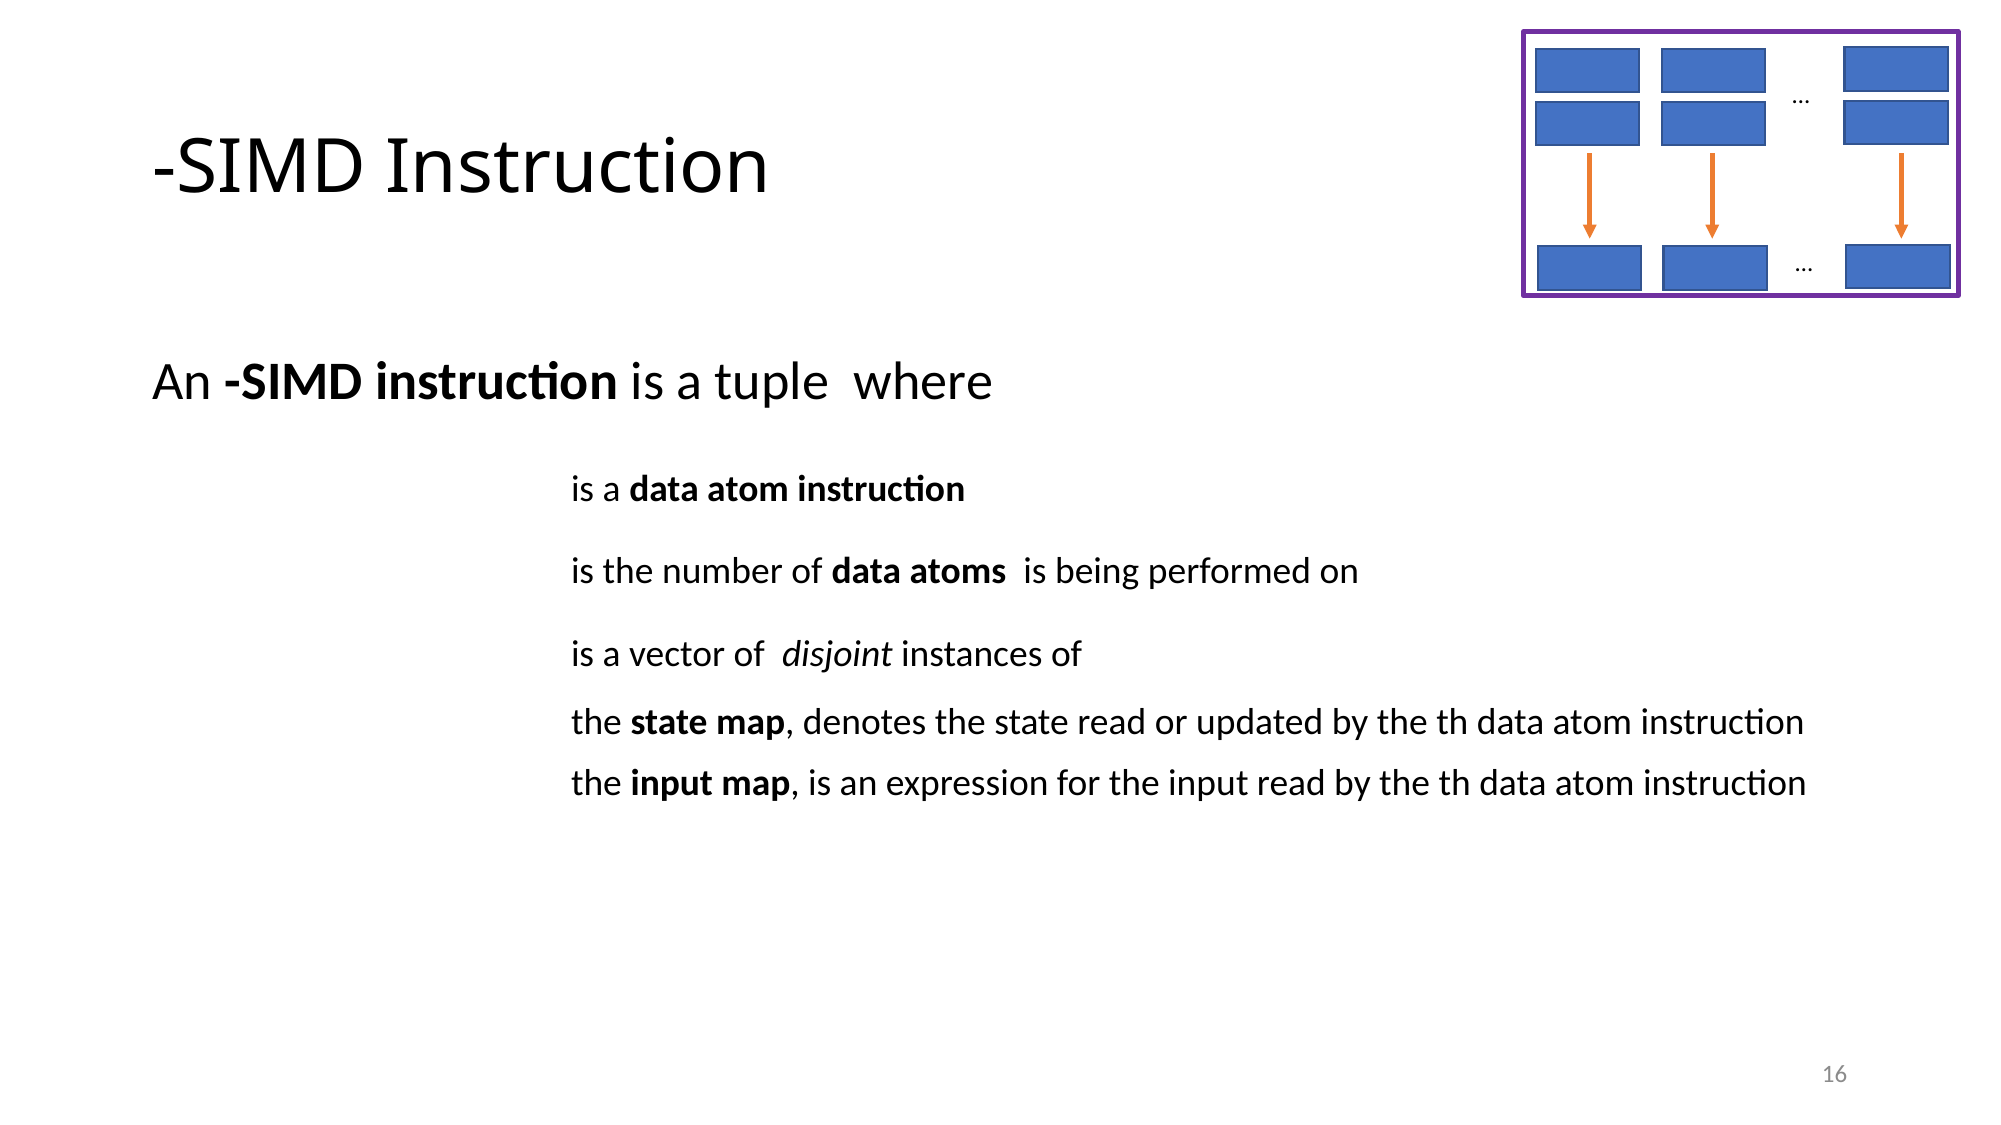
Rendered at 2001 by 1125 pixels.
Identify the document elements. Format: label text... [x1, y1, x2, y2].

slide_number 16 [1412, 1042, 1863, 1103]
text_box [1523, 31, 1959, 296]
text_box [1536, 47, 1950, 290]
